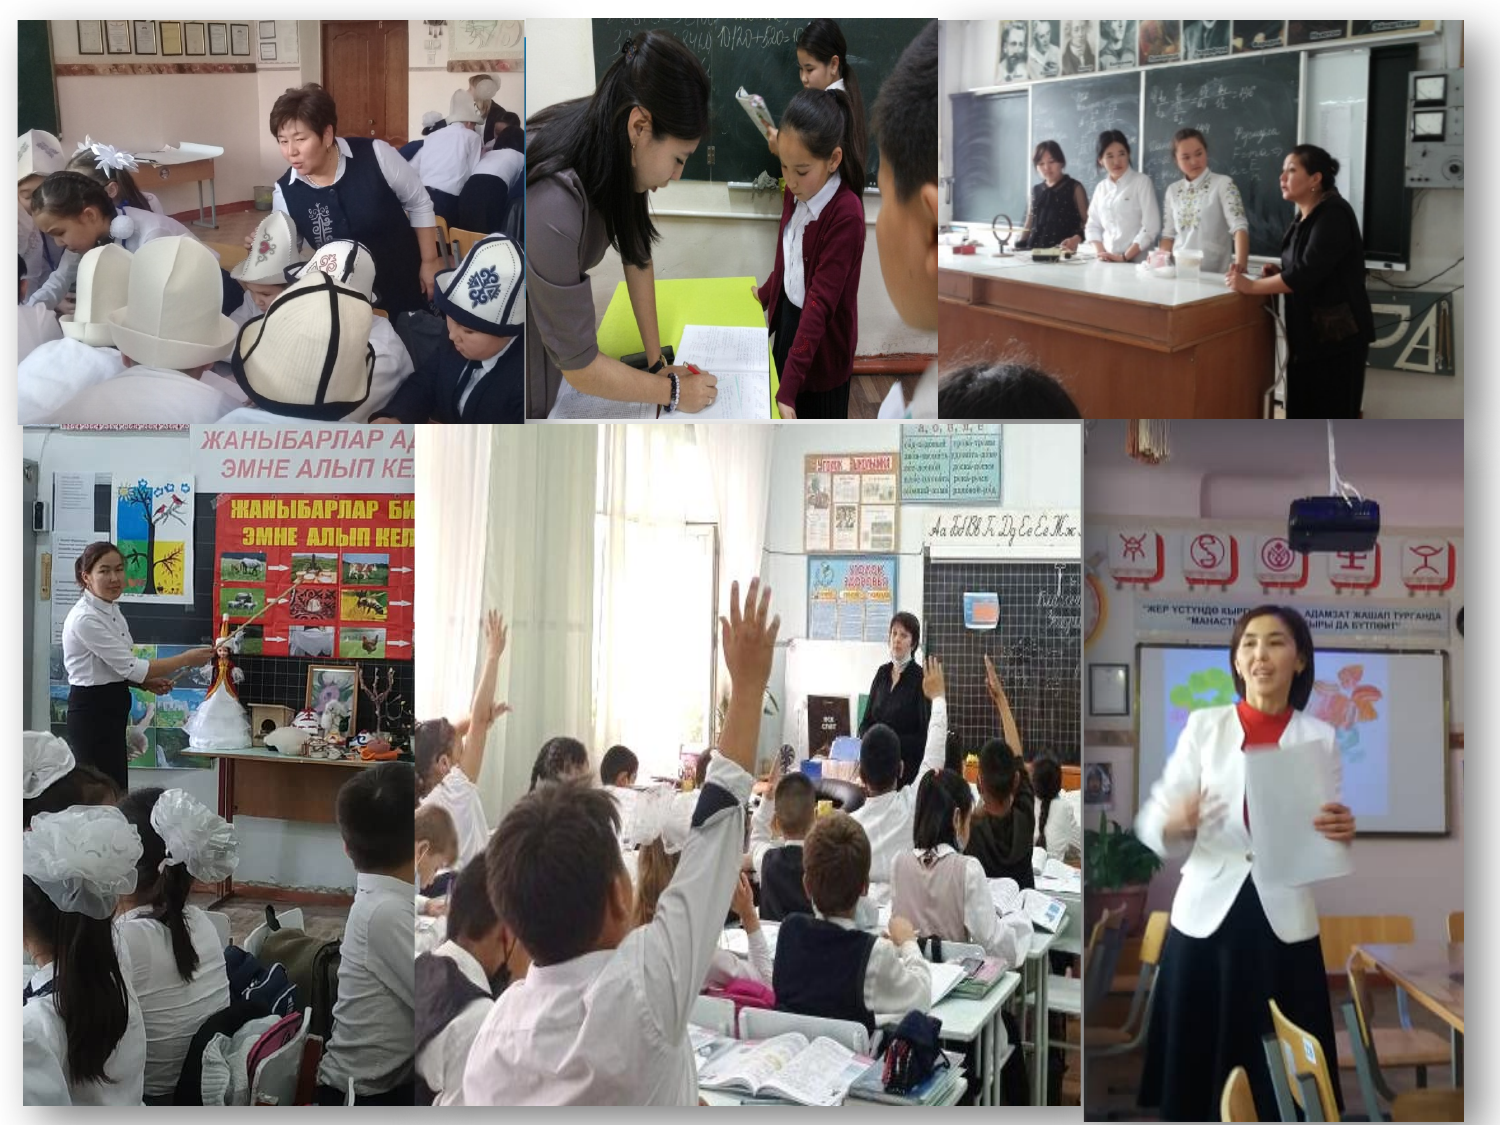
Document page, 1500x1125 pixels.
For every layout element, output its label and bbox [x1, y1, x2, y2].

list [22, 424, 412, 1107]
picture [17, 17, 1465, 1122]
